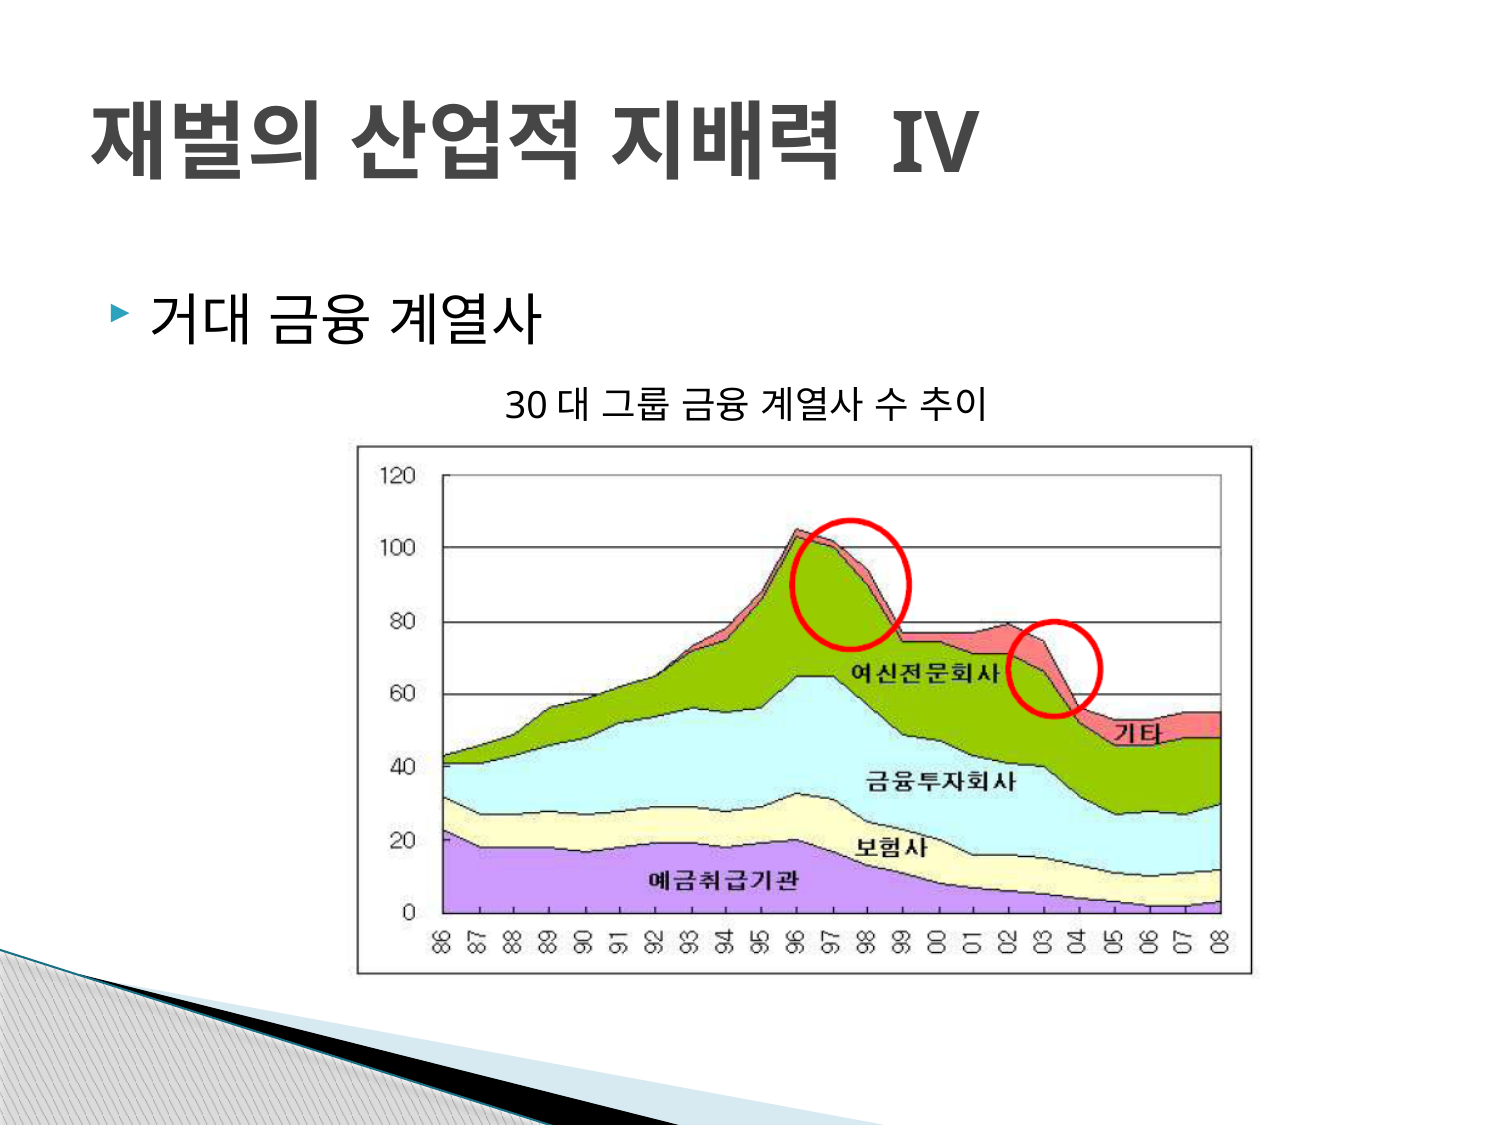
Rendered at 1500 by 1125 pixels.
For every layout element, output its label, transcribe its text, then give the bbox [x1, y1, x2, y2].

text_box 30대 그룹 금융 계열사 수 추이 [490, 373, 1164, 432]
picture [336, 432, 1268, 986]
title 재벌의 산업적 지배력 IV [75, 45, 1425, 233]
list 거대 금융 계열사 [75, 243, 1425, 986]
